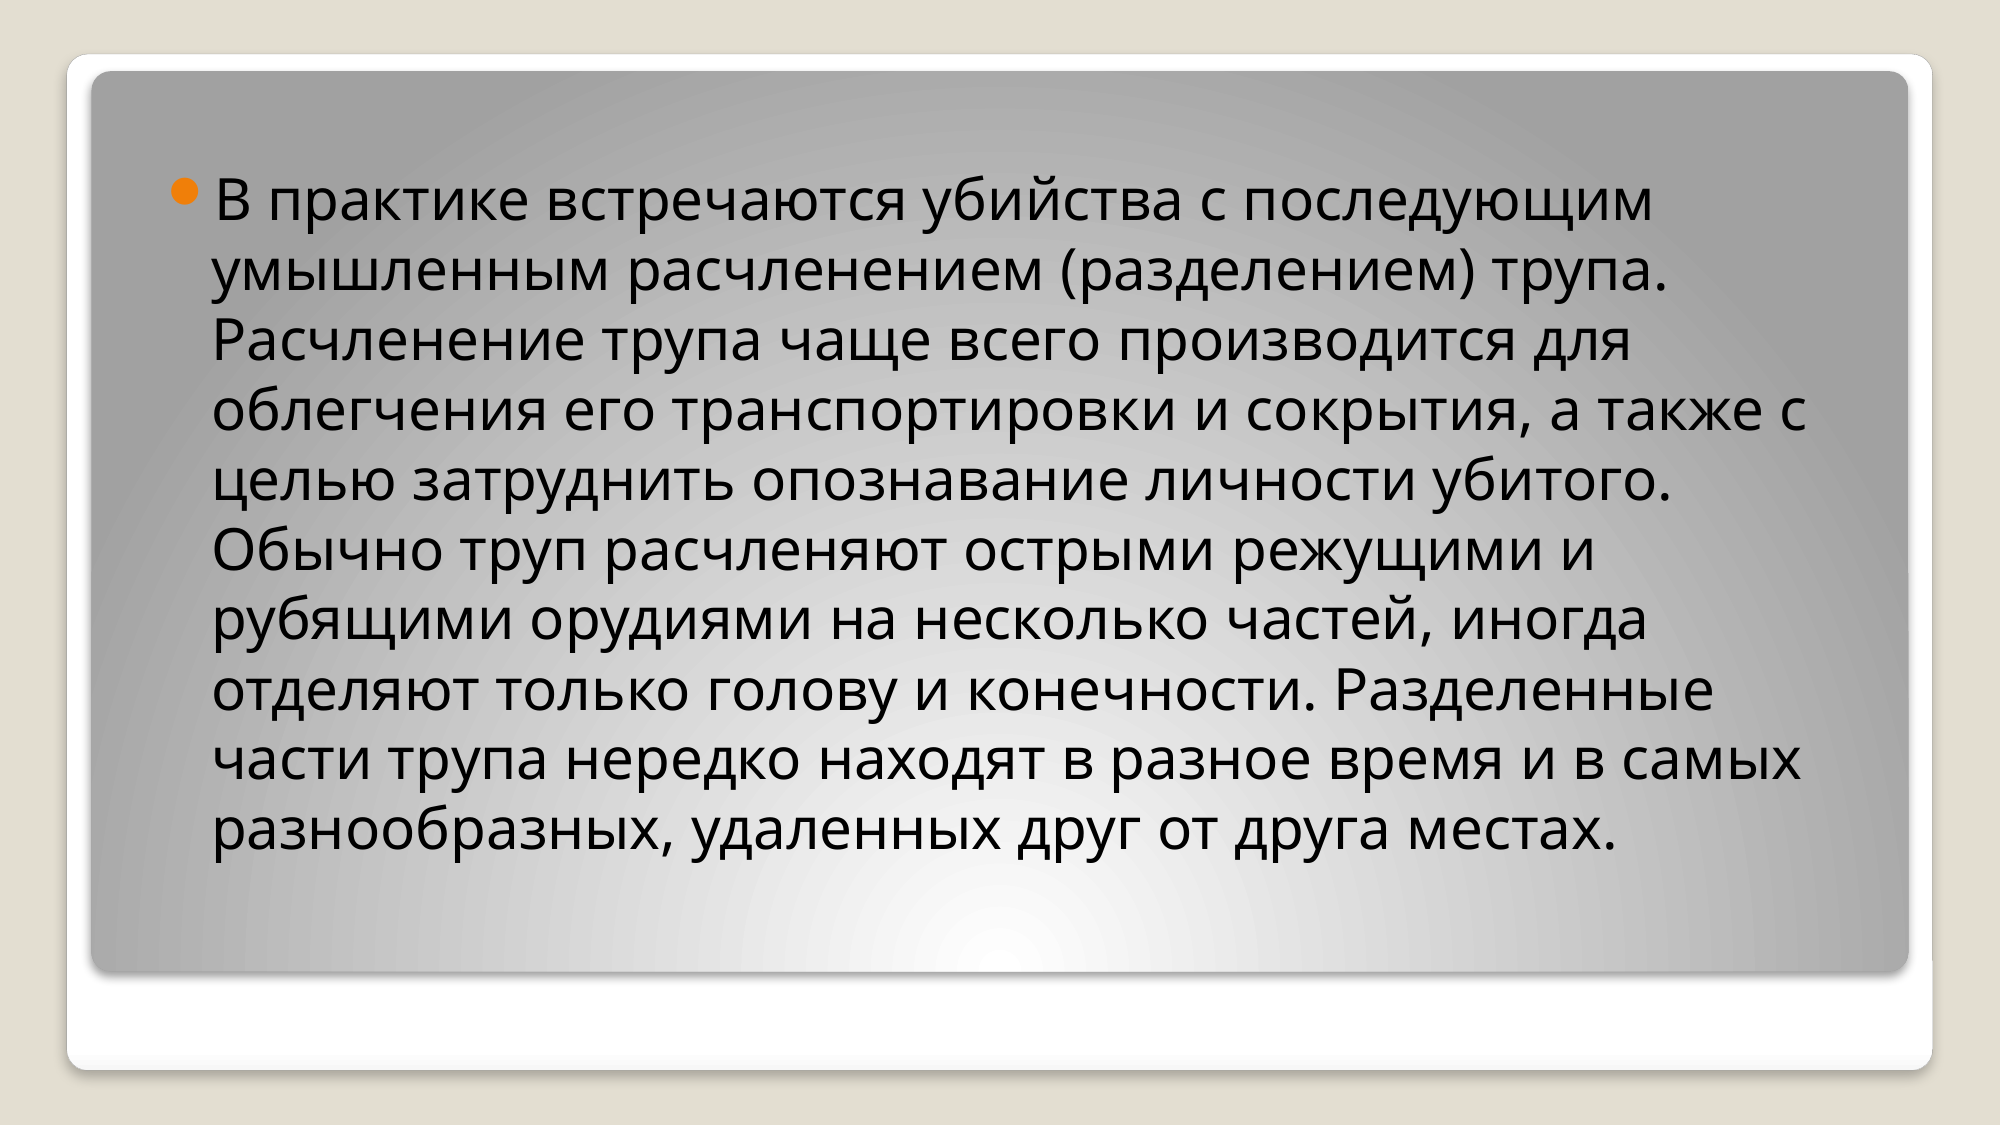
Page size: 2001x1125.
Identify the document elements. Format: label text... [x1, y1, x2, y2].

list В практике встречаются убийства с последующим умышленным расчленением (разделением) трупа. Расчленение трупа чаще всего производится для облегчения его транспортировки и сокрытия, а также с целью затруднить опознавание личности убитого. Обычно труп расчленяют острыми режущими и рубящими орудиями на несколько частей, иногда отделяют только голову и конечности. Разделенные части трупа нередко находят в разное время и в самых разнообразных, удаленных друг от друга местах. [137, 147, 1863, 1014]
